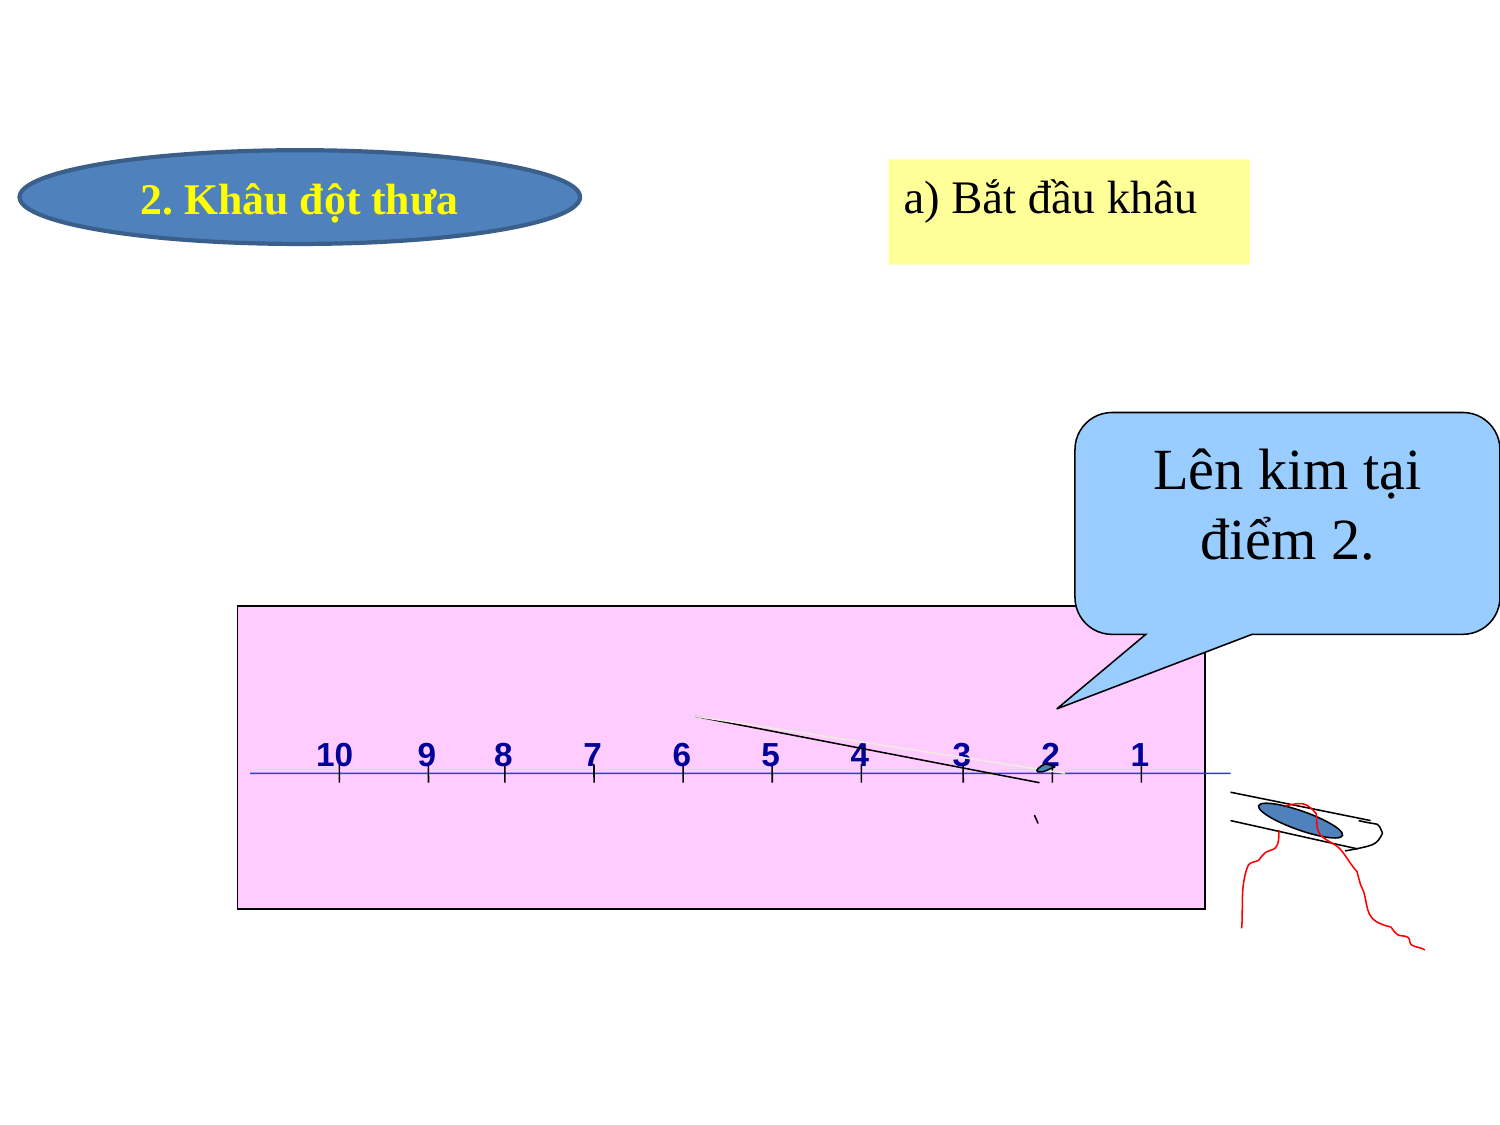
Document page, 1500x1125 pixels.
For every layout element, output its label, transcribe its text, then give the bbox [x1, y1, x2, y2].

text_box Lên kim tại điểm 2. [1074, 412, 1500, 635]
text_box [237, 605, 1426, 951]
text_box 2. Khâu đột thưa [17, 148, 583, 247]
list a) Bắt đầu khâu [888, 159, 1250, 265]
